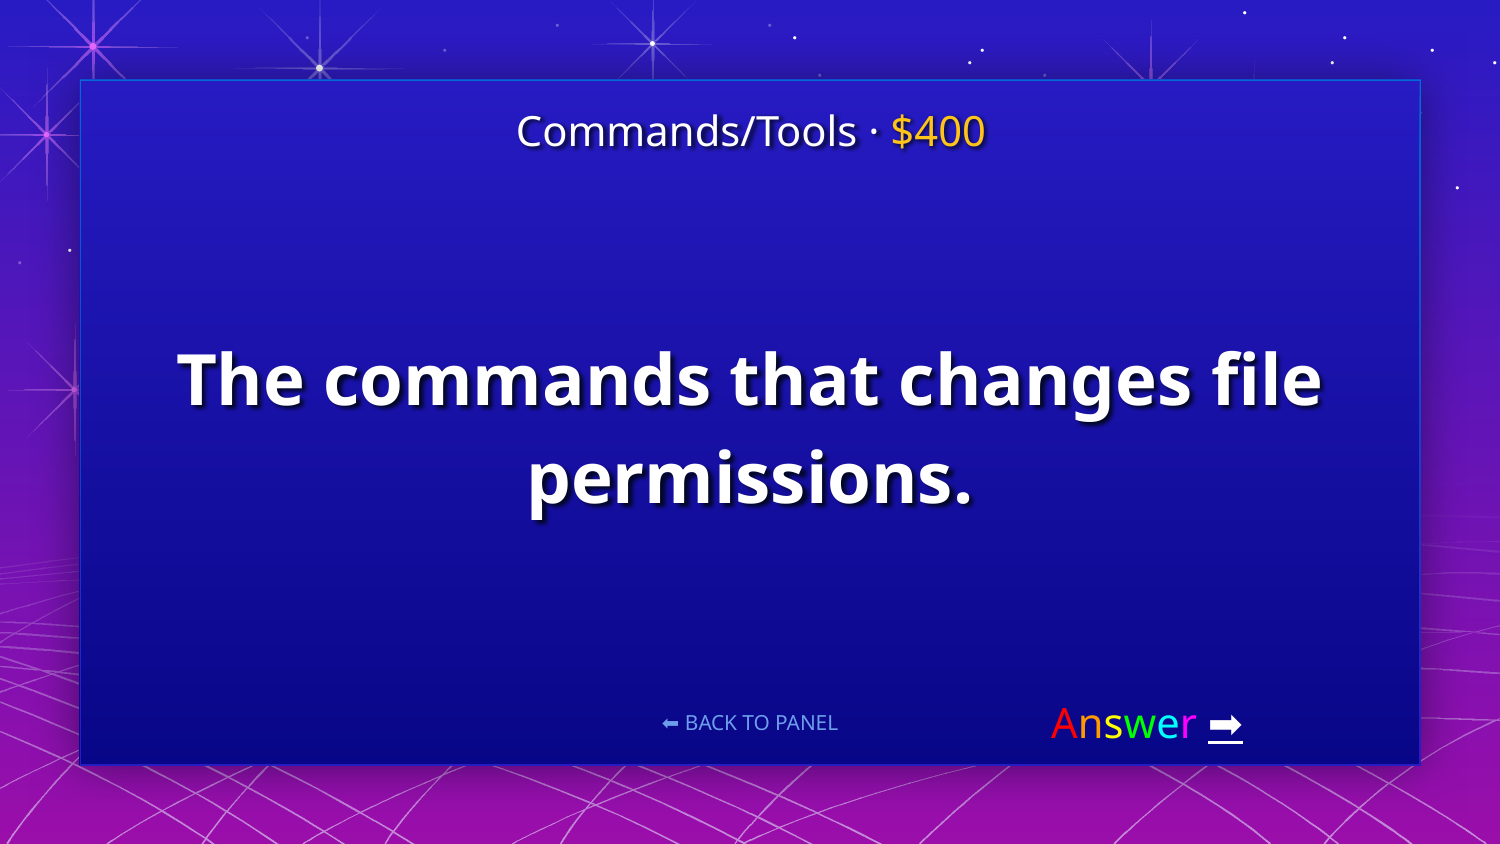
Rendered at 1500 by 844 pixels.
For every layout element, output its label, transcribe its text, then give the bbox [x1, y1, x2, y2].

text_box Answer ➡️ [1036, 681, 1418, 769]
subtitle Commands/Tools · $400 [170, 105, 1332, 178]
title The commands that changes file permissions. [169, 158, 1331, 682]
